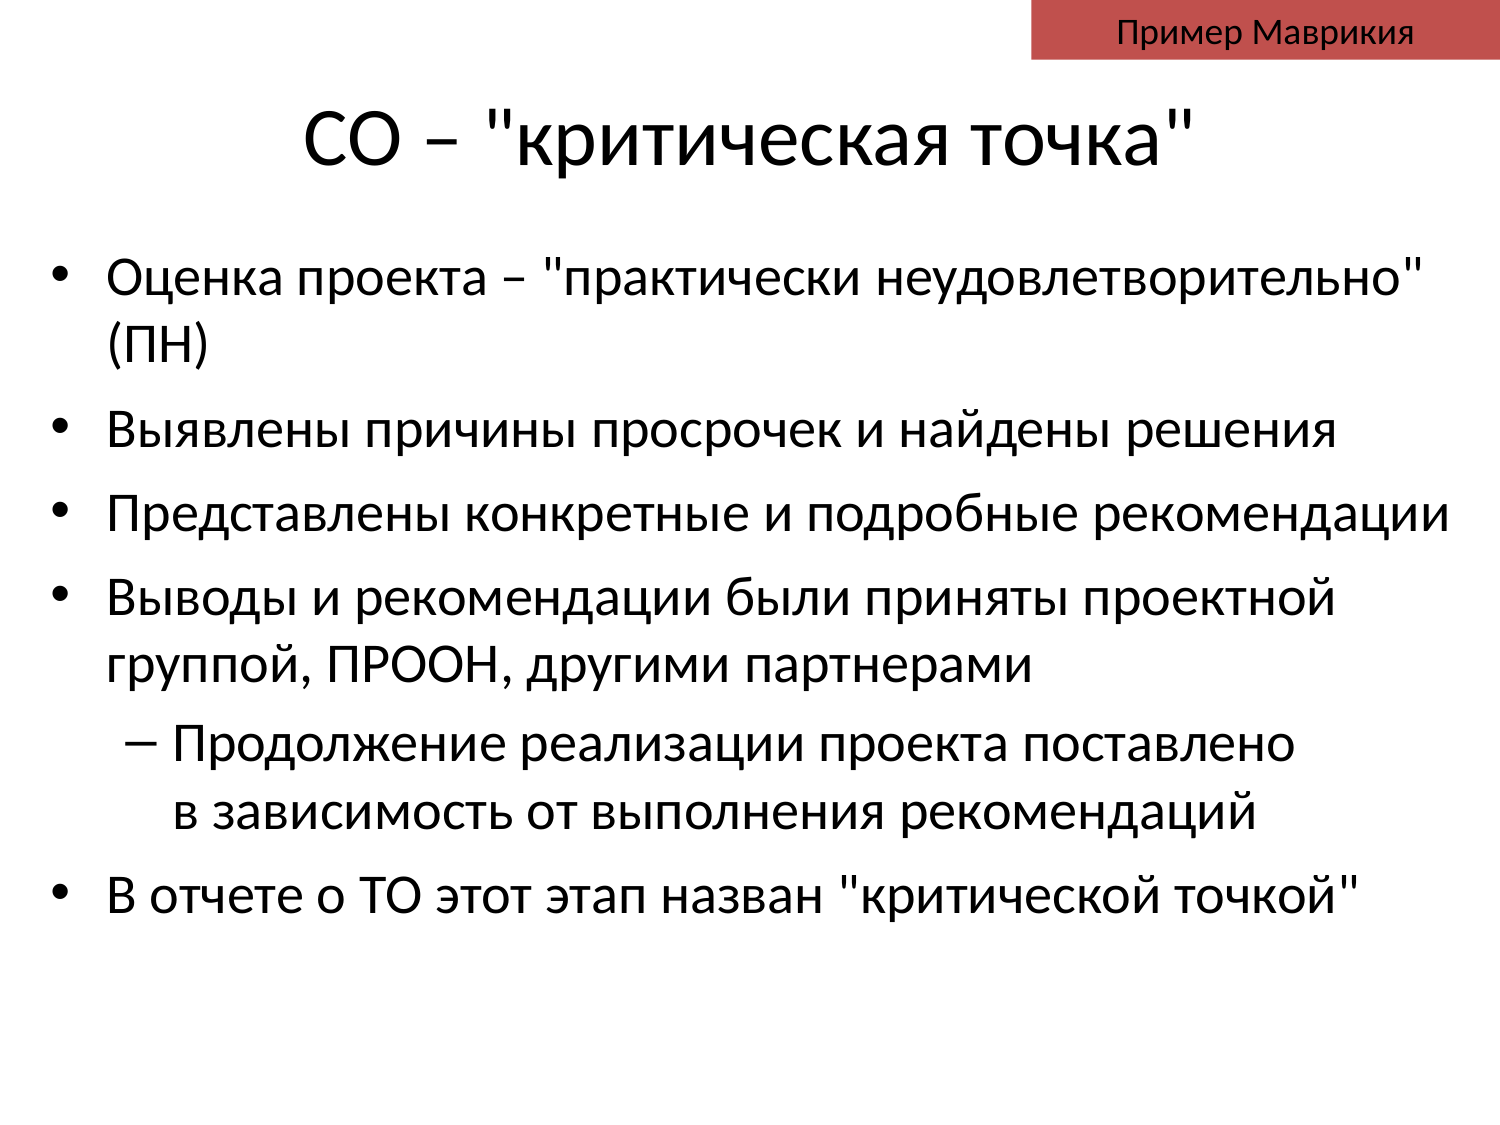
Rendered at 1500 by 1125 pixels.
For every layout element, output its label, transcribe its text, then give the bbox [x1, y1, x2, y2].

text_box Пример Маврикия [1031, 0, 1500, 60]
list Оценка проекта – "практически неудовлетворительно" (ПН) Выявлены причины просрочек и найдены решения Представлены конкретные и подробные рекомендации Выводы и рекомендации были приняты проектной группой, ПРООН, другими партнерами Продолжение реализации проекта поставлено в зависимость от выполнения рекомендаций В отчете о ТО этот этап назван "критической точкой" [35, 231, 1483, 1048]
title СО – "критическая точка" [75, 56, 1425, 209]
